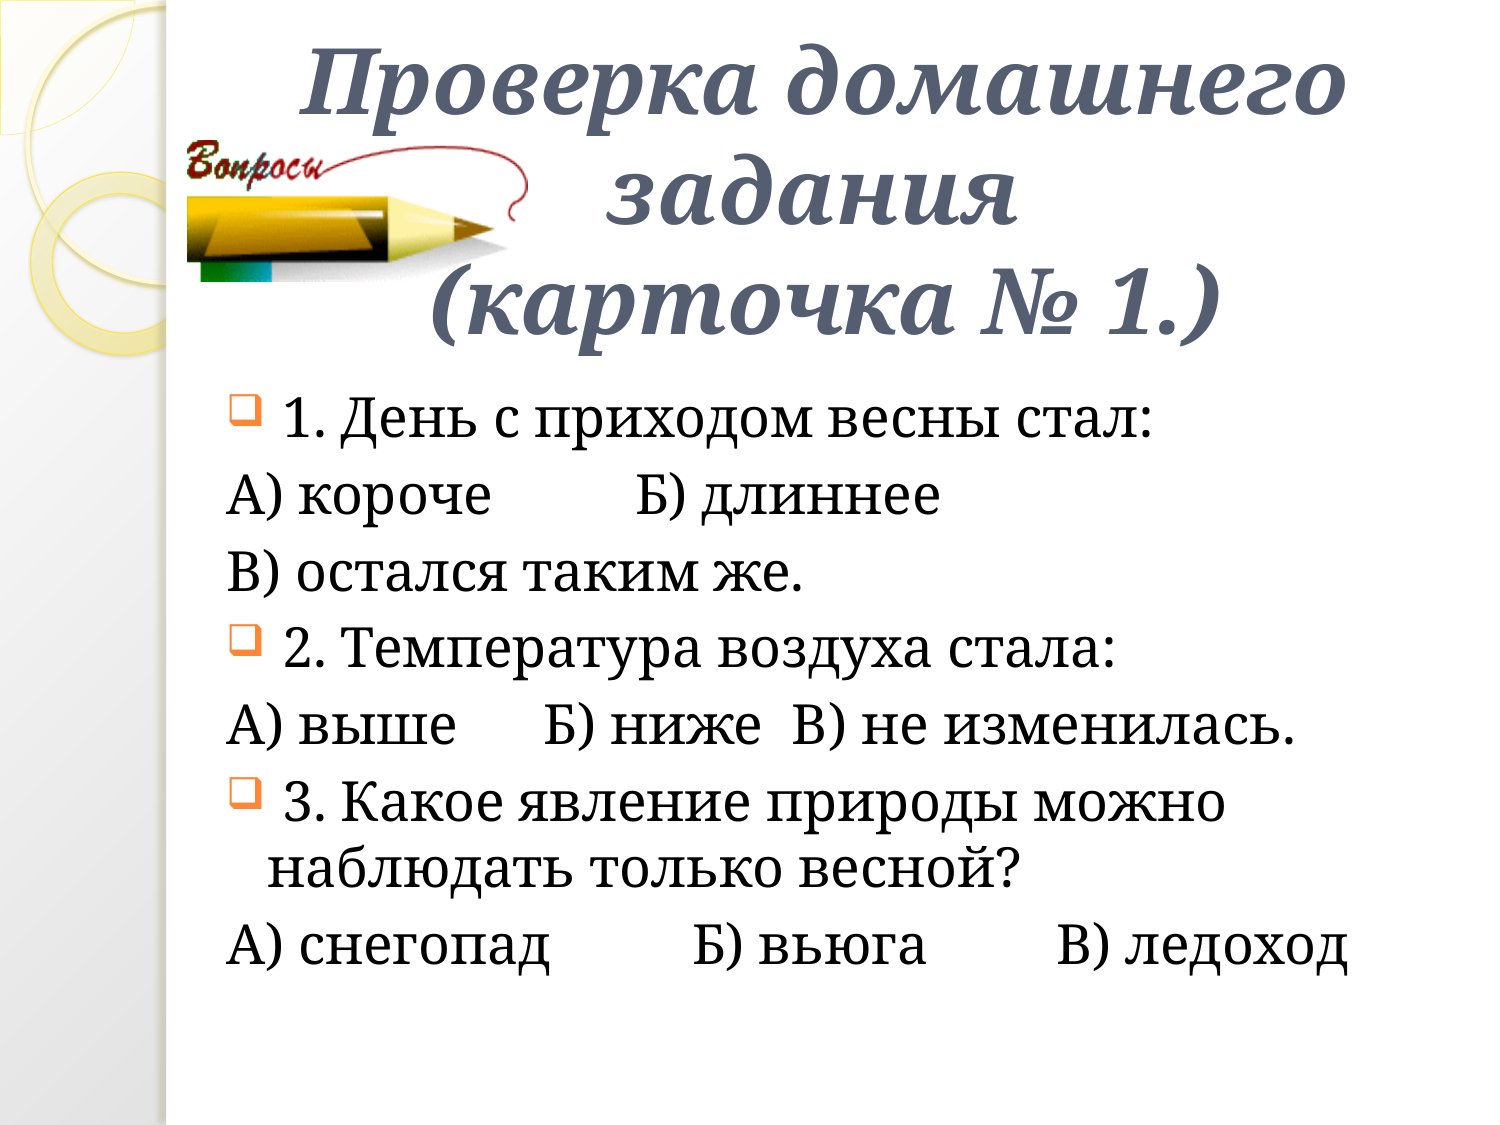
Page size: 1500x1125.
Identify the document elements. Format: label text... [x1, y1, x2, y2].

picture [187, 140, 528, 282]
list 1. День с приходом весны стал: А) короче Б) длиннее В) остался таким же. 2. Температура воздуха стала: А) выше Б) ниже В) не изменилась. 3. Какое явление природы можно наблюдать только весной? А) снегопад Б) вьюга В) ледоход [199, 375, 1466, 1067]
title Проверка домашнего задания (карточка № 1.) [210, 35, 1441, 340]
